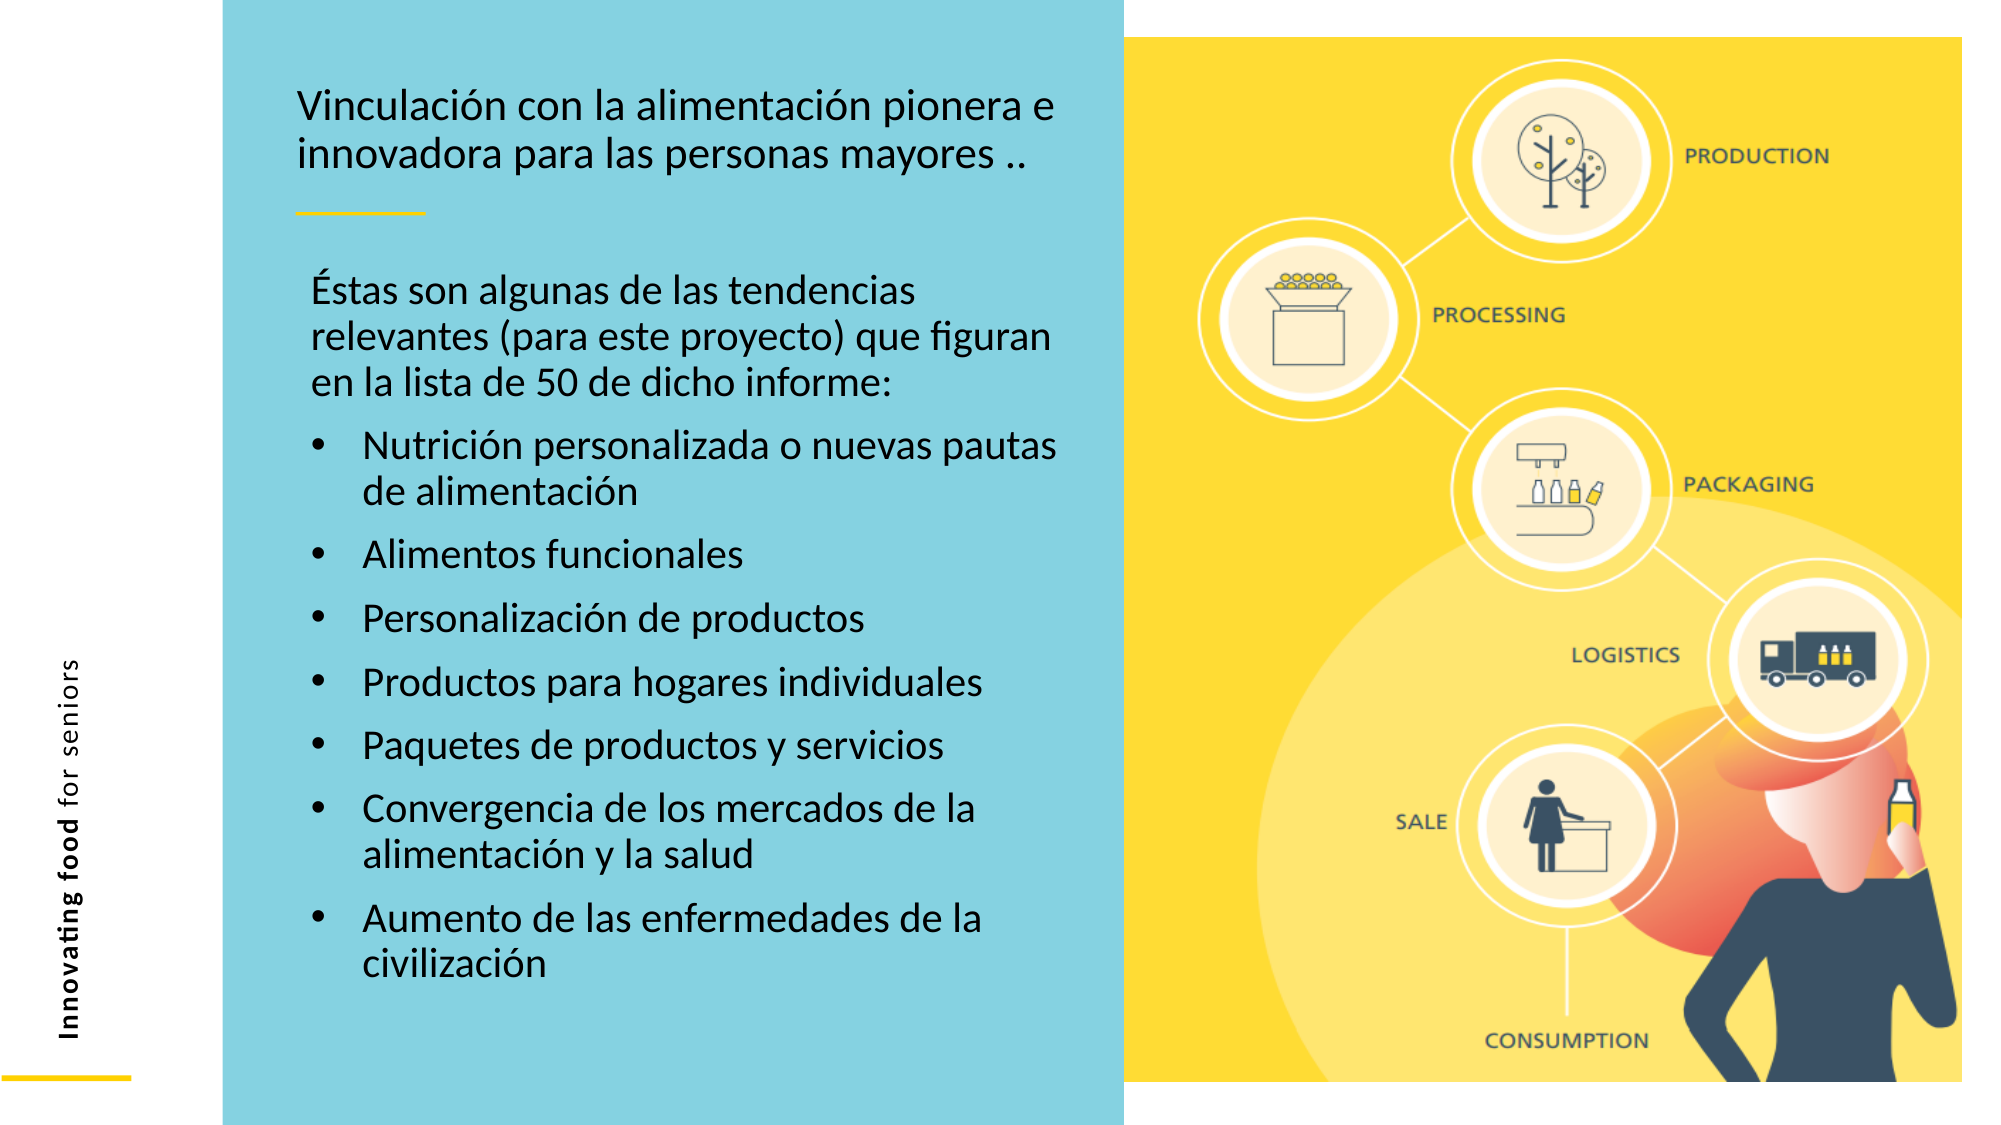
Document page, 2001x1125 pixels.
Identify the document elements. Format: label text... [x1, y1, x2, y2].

list Éstas son algunas de las tendencias relevantes (para este proyecto) que figuran en la lista de 50 de dicho informe: Nutrición personalizada o nuevas pautas de alimentación Alimentos funcionales Personalización de productos Productos para hogares individuales Paquetes de productos y servicios Convergencia de los mercados de la alimentación y la salud Aumento de las enfermedades de la civilización [295, 260, 1085, 1003]
picture [1124, 37, 1962, 1082]
list Vinculación con la alimentación pionera e innovadora para las personas mayores .. [281, 73, 1099, 223]
